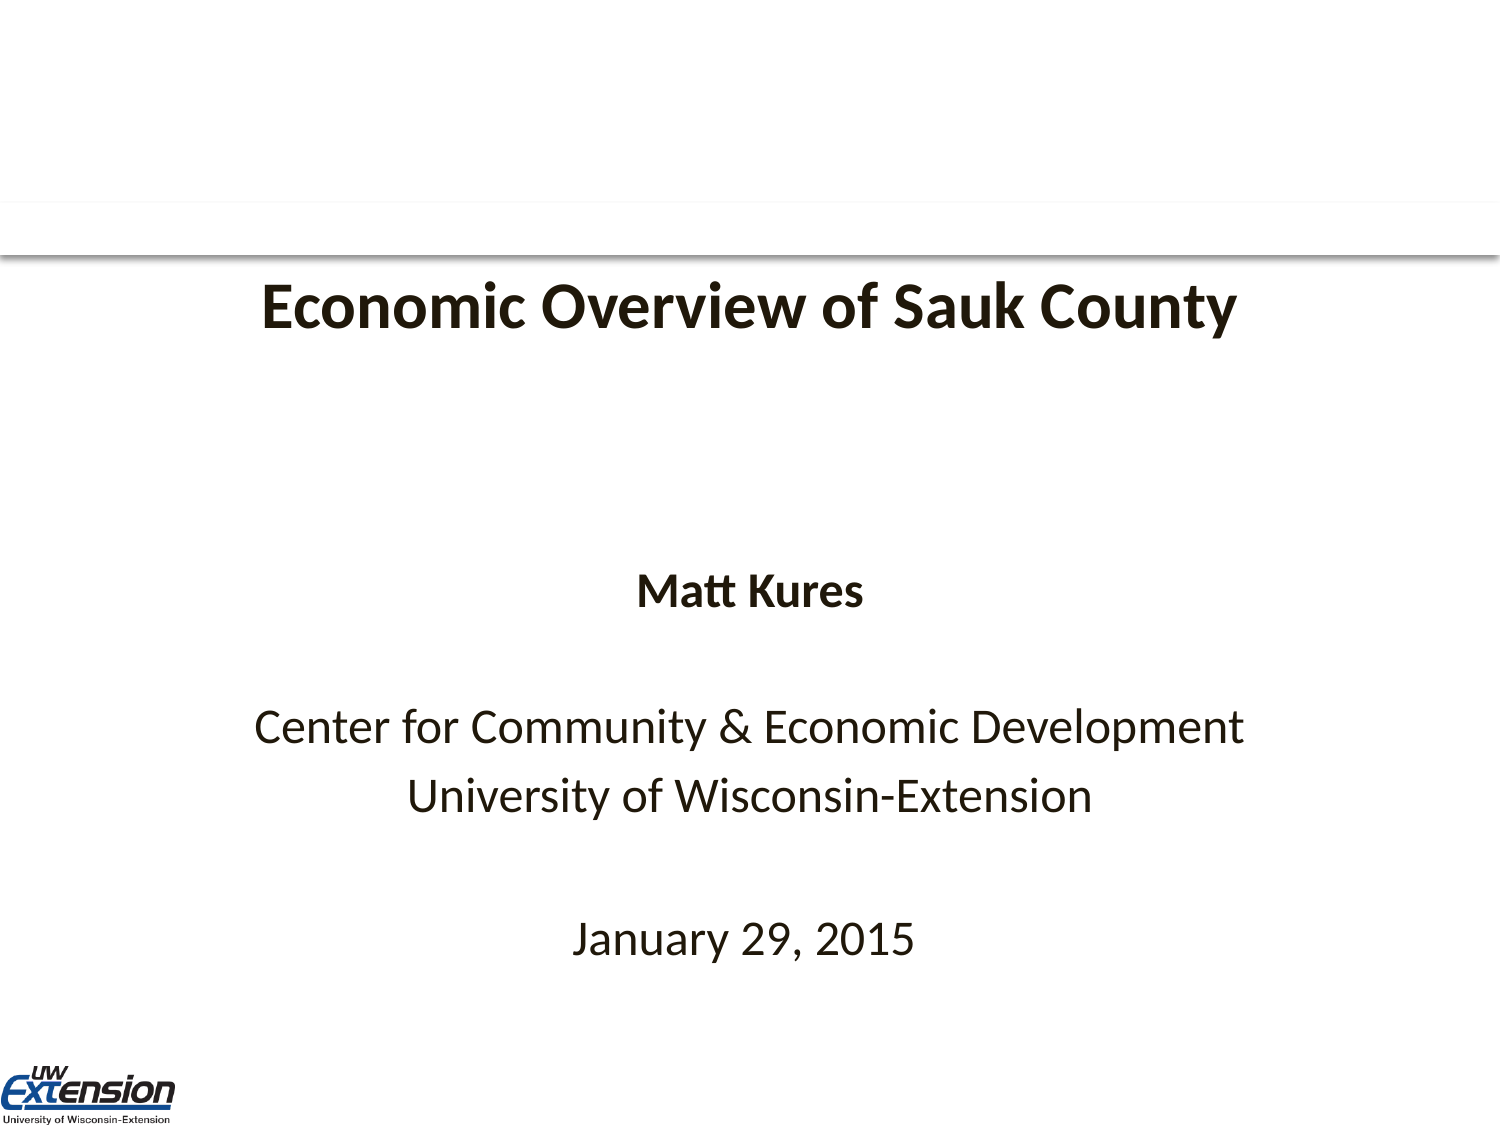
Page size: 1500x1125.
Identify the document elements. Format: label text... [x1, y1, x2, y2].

picture [1, 1066, 175, 1125]
text_box Economic Overview of Sauk County [24, 204, 1475, 400]
text_box Matt Kures Center for Community & Economic Development University of Wisconsin-Extension January 29, 2015 [43, 549, 1457, 963]
